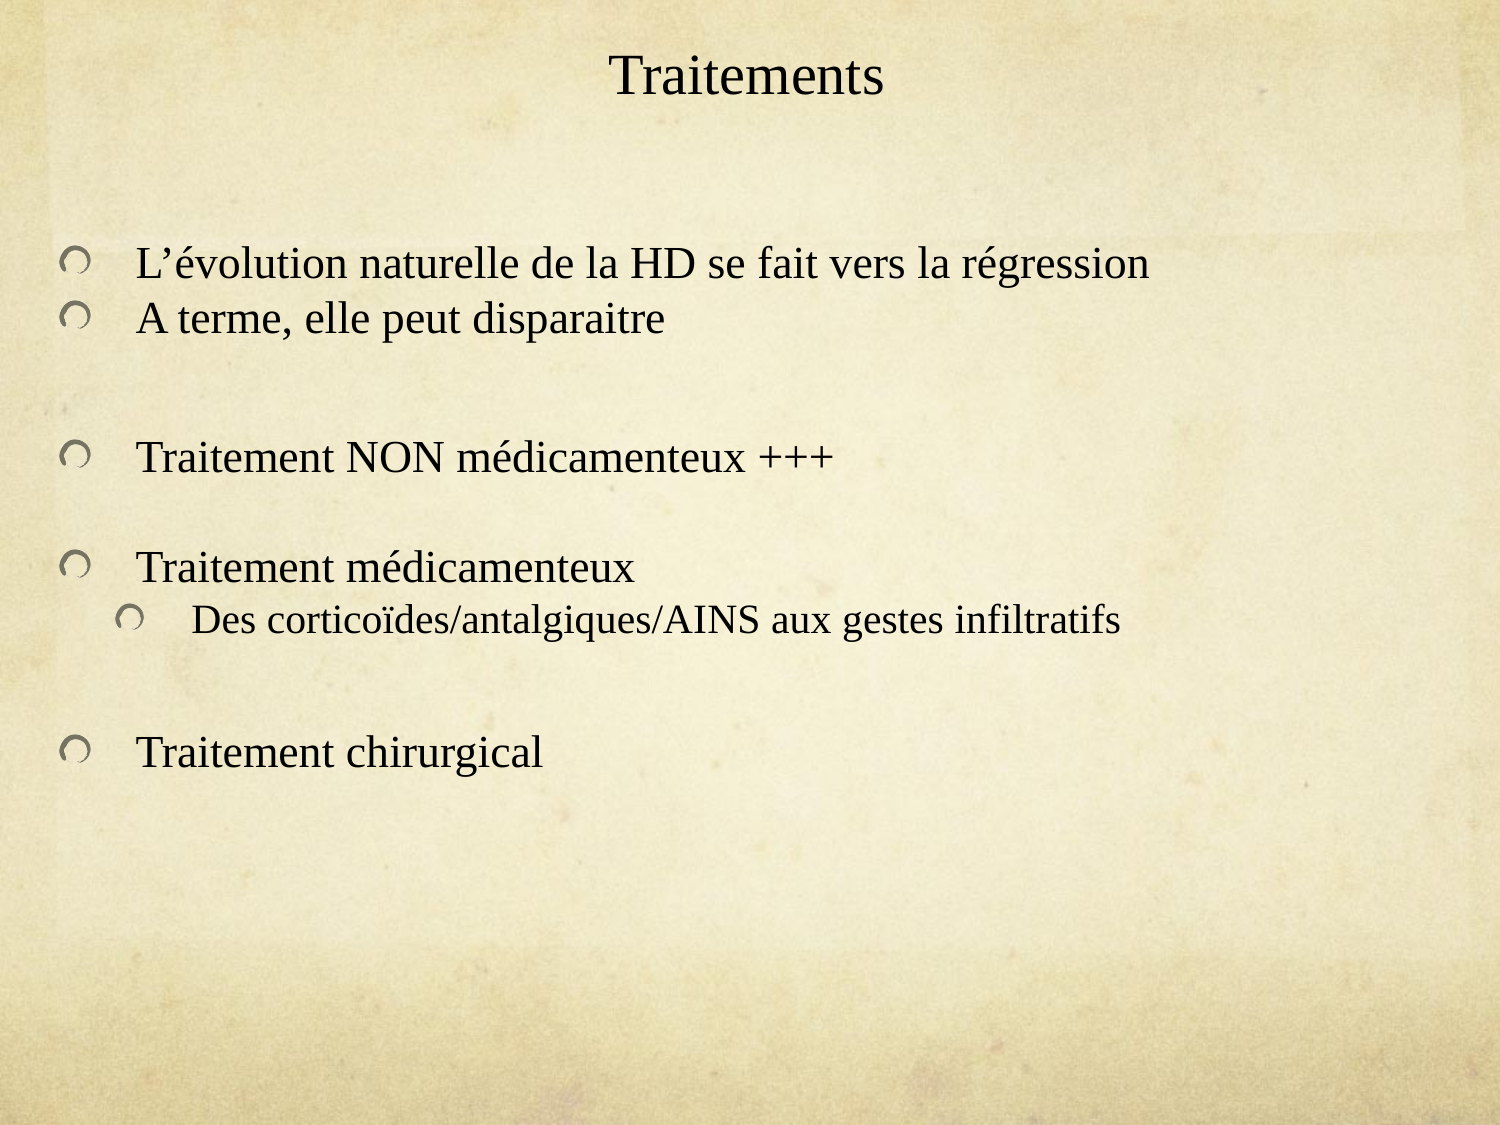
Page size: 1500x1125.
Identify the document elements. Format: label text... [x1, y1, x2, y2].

list L’évolution naturelle de la HD se fait vers la régression A terme, elle peut disparaitre Traitement NON médicamenteux +++ Traitement médicamenteux Des corticoïdes/antalgiques/AINS aux gestes infiltratifs Traitement chirurgical [44, 224, 1476, 953]
title Traitements [46, 34, 1448, 178]
picture [0, 0, 1500, 1125]
